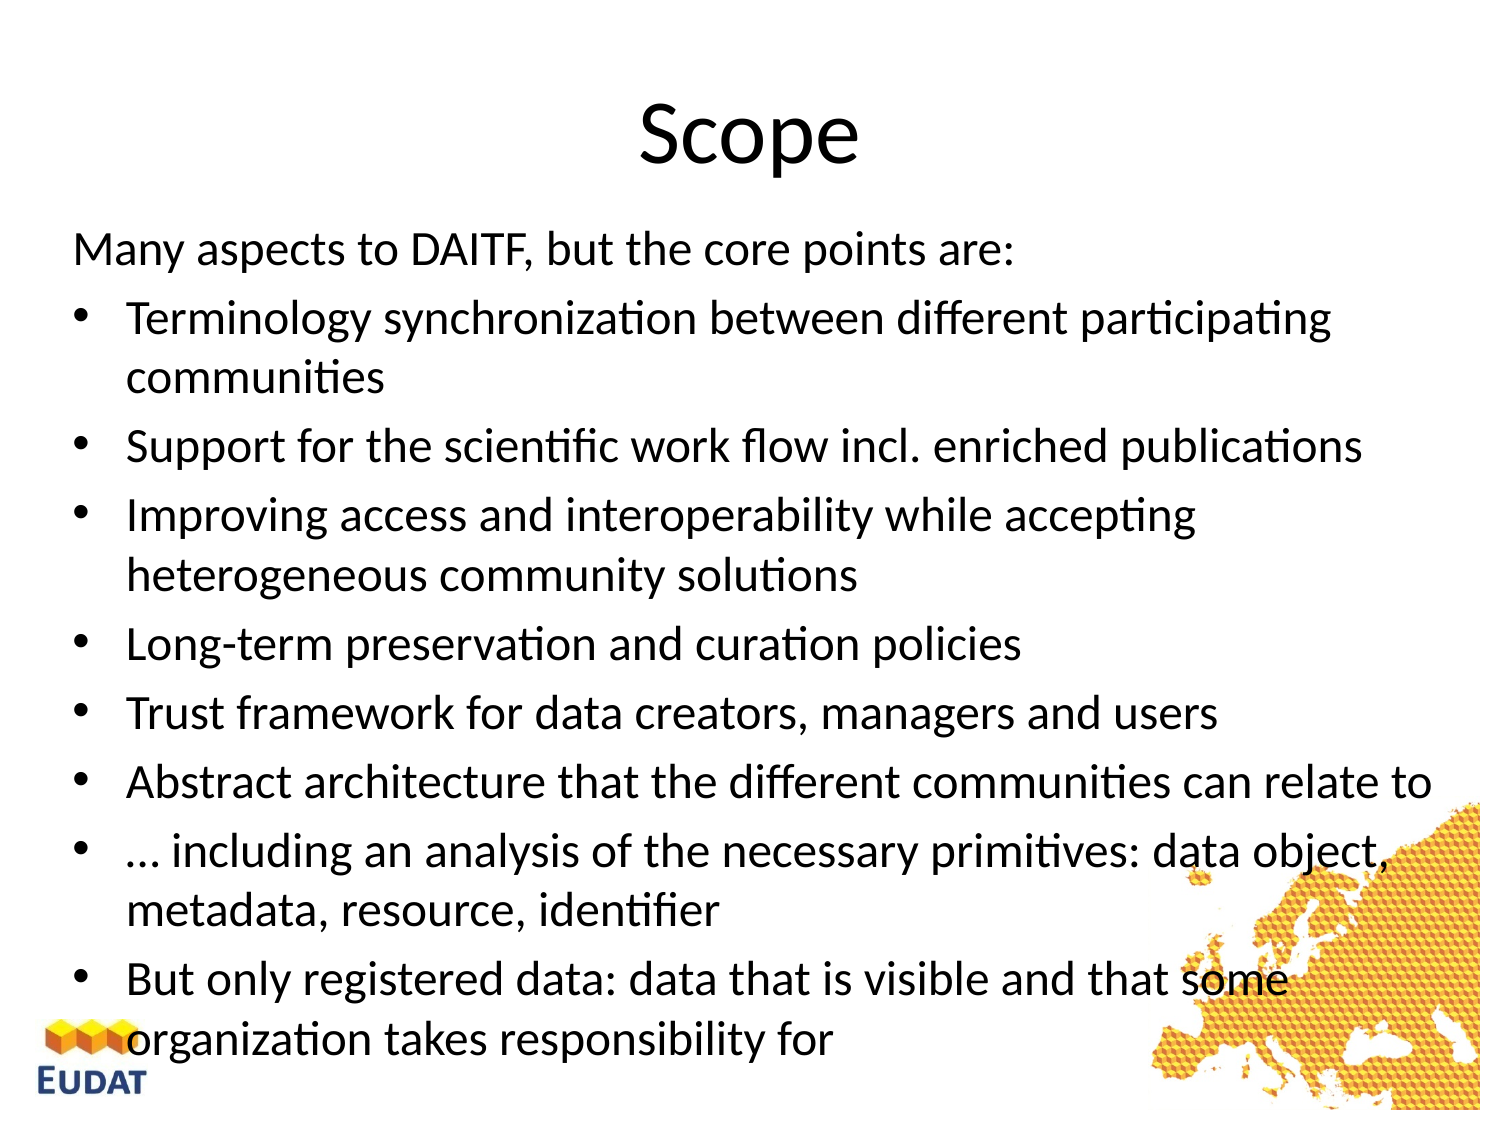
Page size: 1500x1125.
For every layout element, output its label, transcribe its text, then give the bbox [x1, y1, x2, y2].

picture [35, 1019, 57, 1102]
title Scope [75, 33, 1425, 208]
list Many aspects to DAITF, but the core points are: Terminology synchronization between different participating communities Support for the scientific work flow incl. enriched publications Improving access and interoperability while accepting heterogeneous community solutions Long-term preservation and curation policies Trust framework for data creators, managers and users Abstract architecture that the different communities can relate to … including an analysis of the necessary primitives: data object, metadata, resource, identifier But only registered data: data that is visible and that some organization takes responsibility for [57, 208, 1459, 1102]
picture [1148, 796, 1480, 1110]
